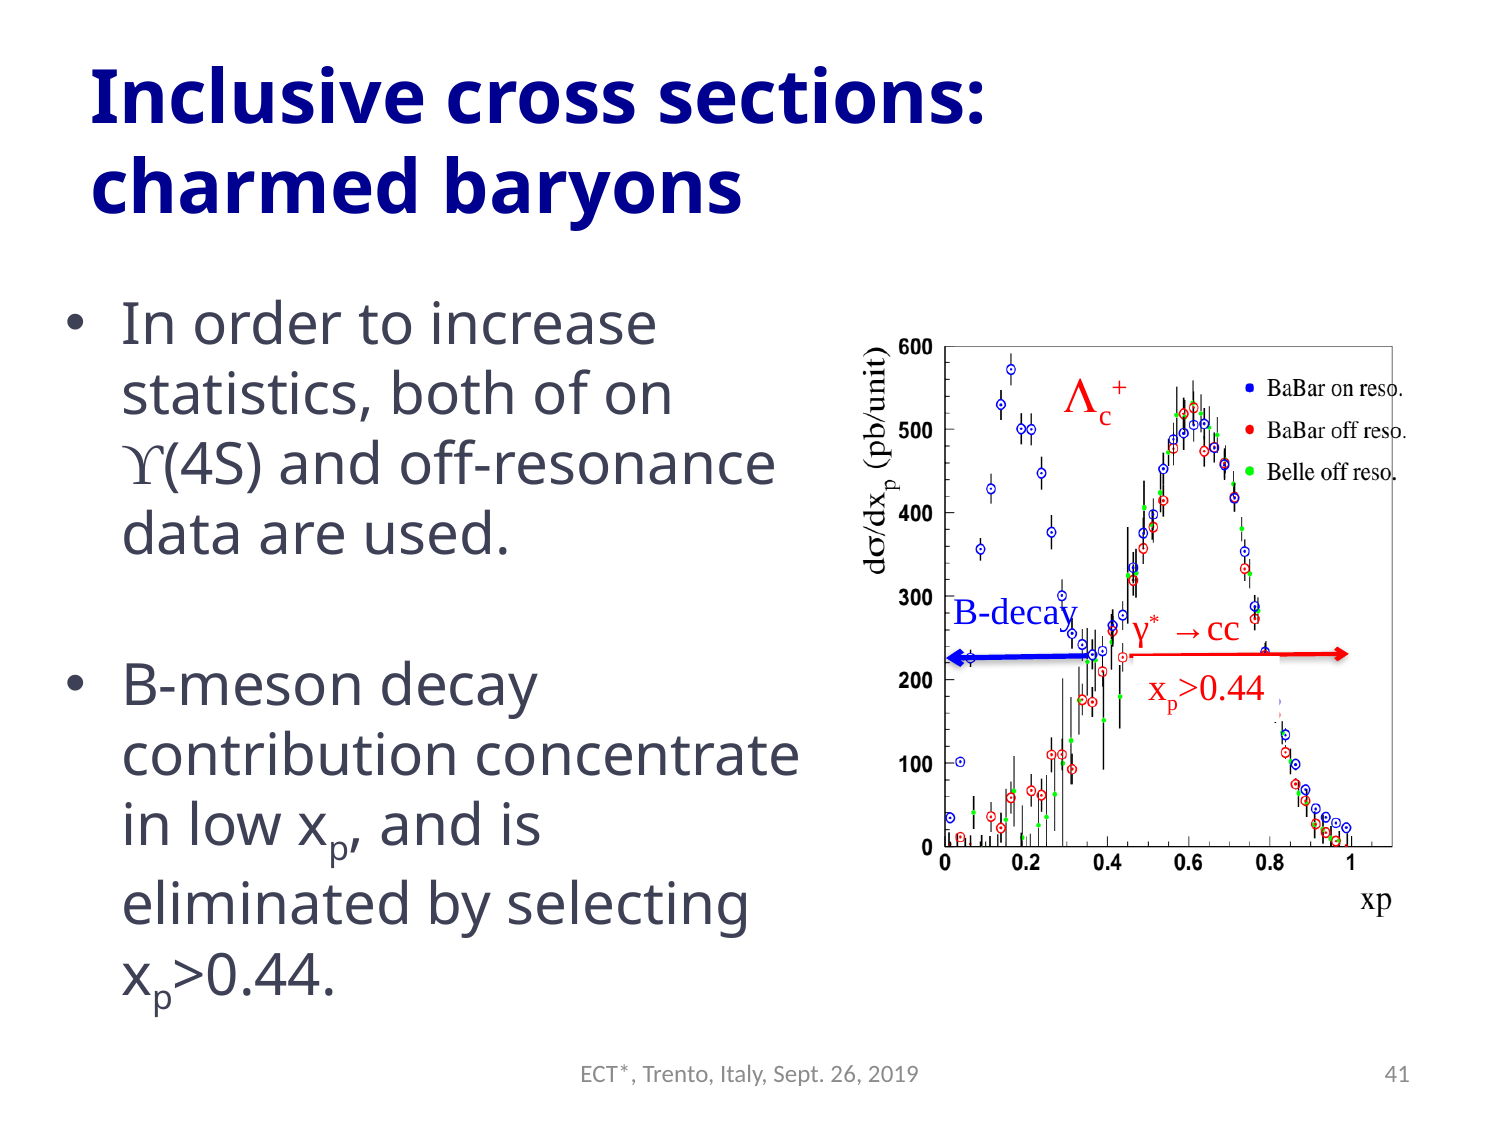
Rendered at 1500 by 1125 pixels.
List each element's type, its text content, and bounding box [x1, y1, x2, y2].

list In order to increase statistics, both of on ϒ(4S) and off-resonance data are used. B-meson decay contribution concentrate in low xp, and is eliminated by selecting xp>0.44. [50, 279, 827, 1057]
slide_number 41 [1074, 1042, 1425, 1103]
footer ECT*, Trento, Italy, Sept. 26, 2019 [512, 1042, 988, 1103]
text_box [848, 278, 1451, 945]
title Inclusive cross sections: charmed baryons [75, 45, 1425, 233]
